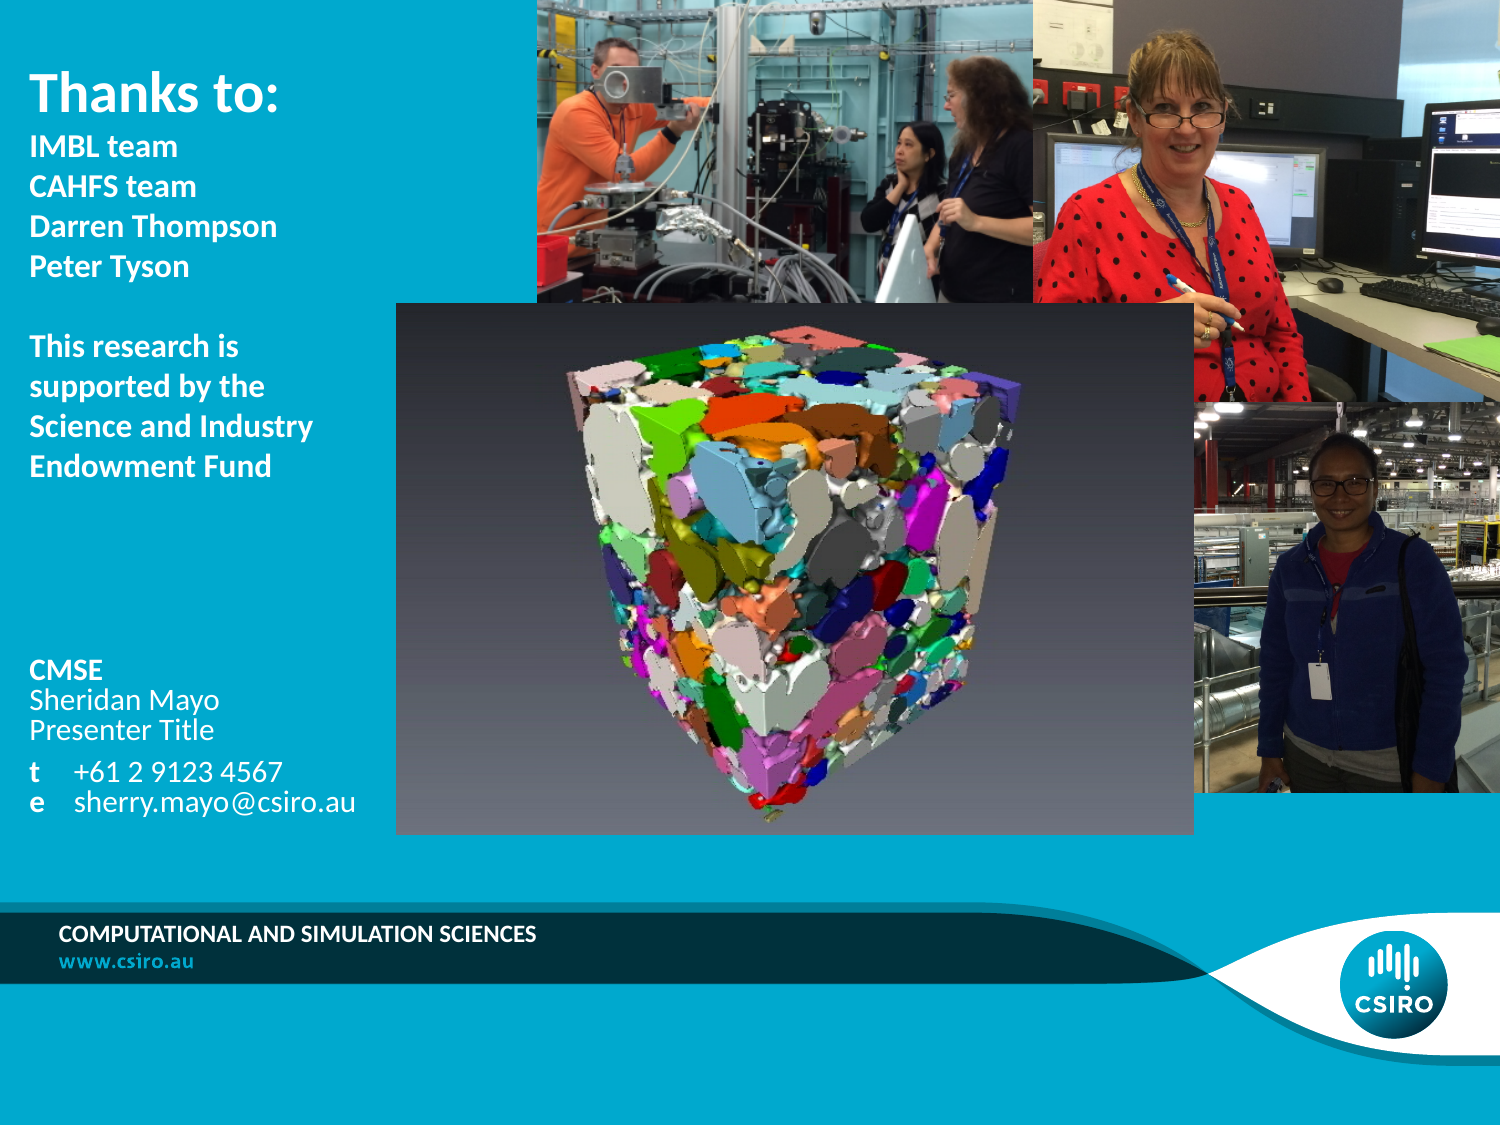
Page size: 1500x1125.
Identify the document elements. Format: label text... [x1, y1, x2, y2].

subtitle CMSE Sheridan Mayo Presenter Title t +61 2 9123 4567 e sherry.mayo@csiro.au [29, 656, 1034, 910]
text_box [395, 302, 1195, 836]
picture [537, 0, 1500, 795]
list COMPUTATIONAL AND SIMULATION SCIENCES [59, 922, 839, 947]
title Thanks to: IMBL team CAHFS team Darren Thompson Peter Tyson This research is supported by the Science and Industry Endowment Fund [29, 54, 372, 598]
